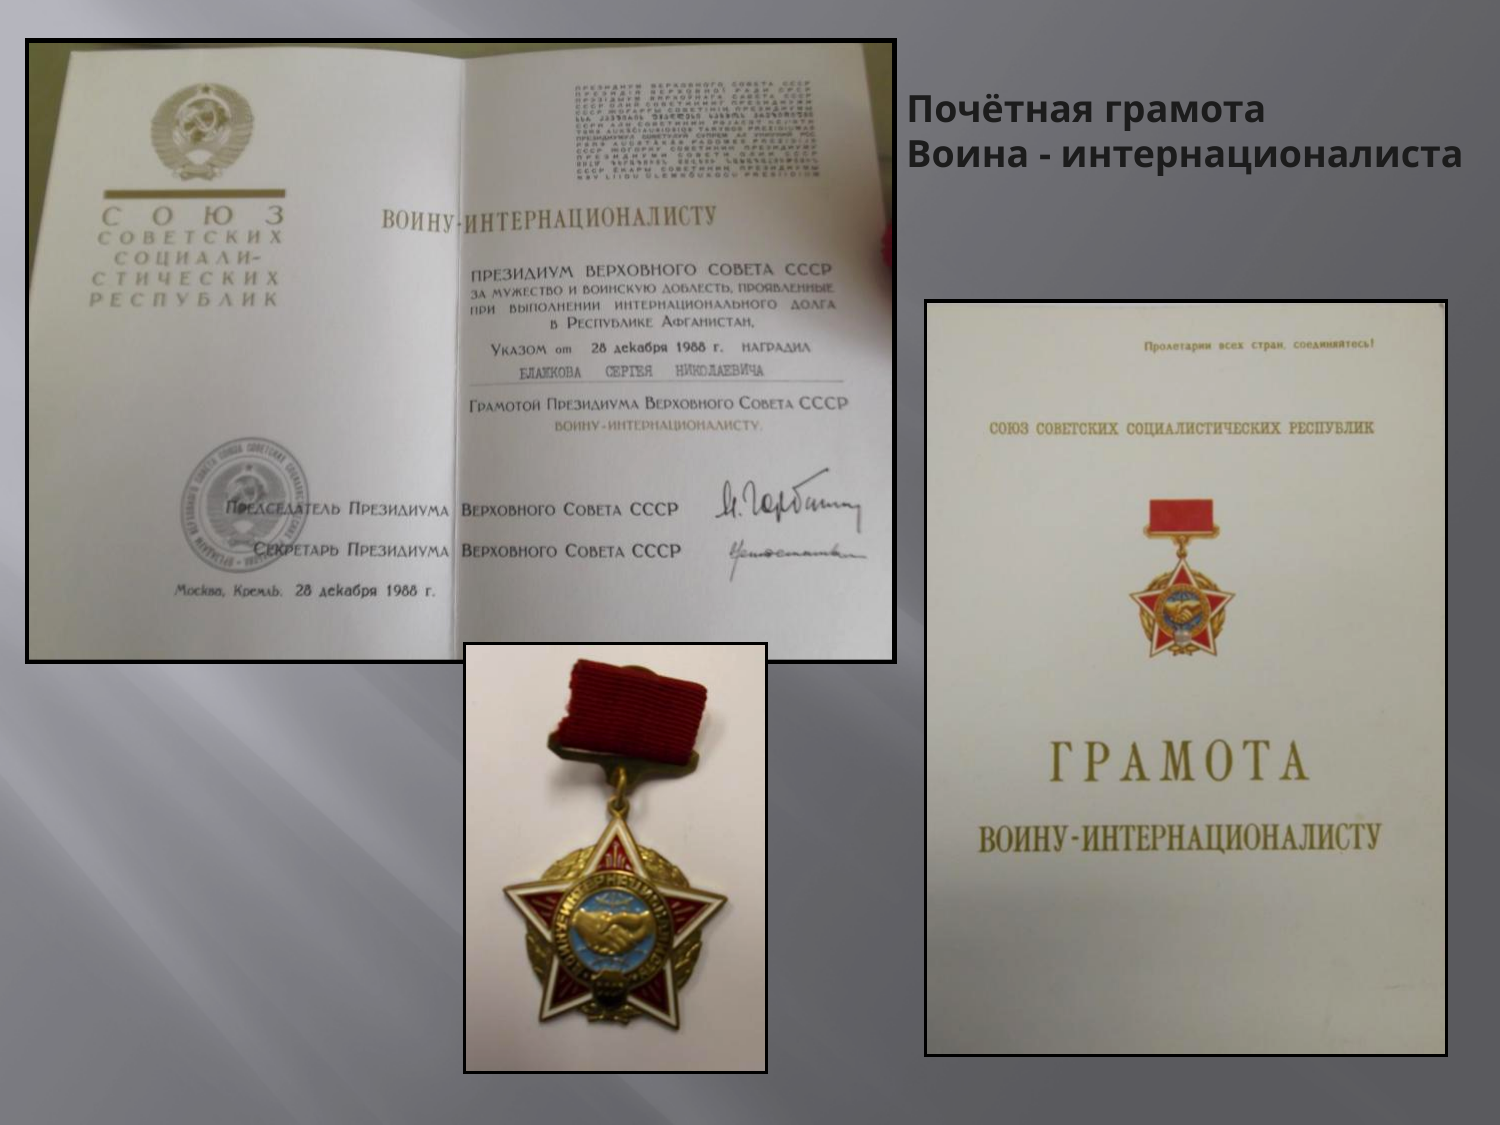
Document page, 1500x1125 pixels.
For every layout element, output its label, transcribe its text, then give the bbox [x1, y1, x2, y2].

text_box Почётная грамота Воина - интернационалиста [934, 78, 1500, 183]
picture [29, 42, 893, 1071]
picture [926, 302, 1446, 1055]
